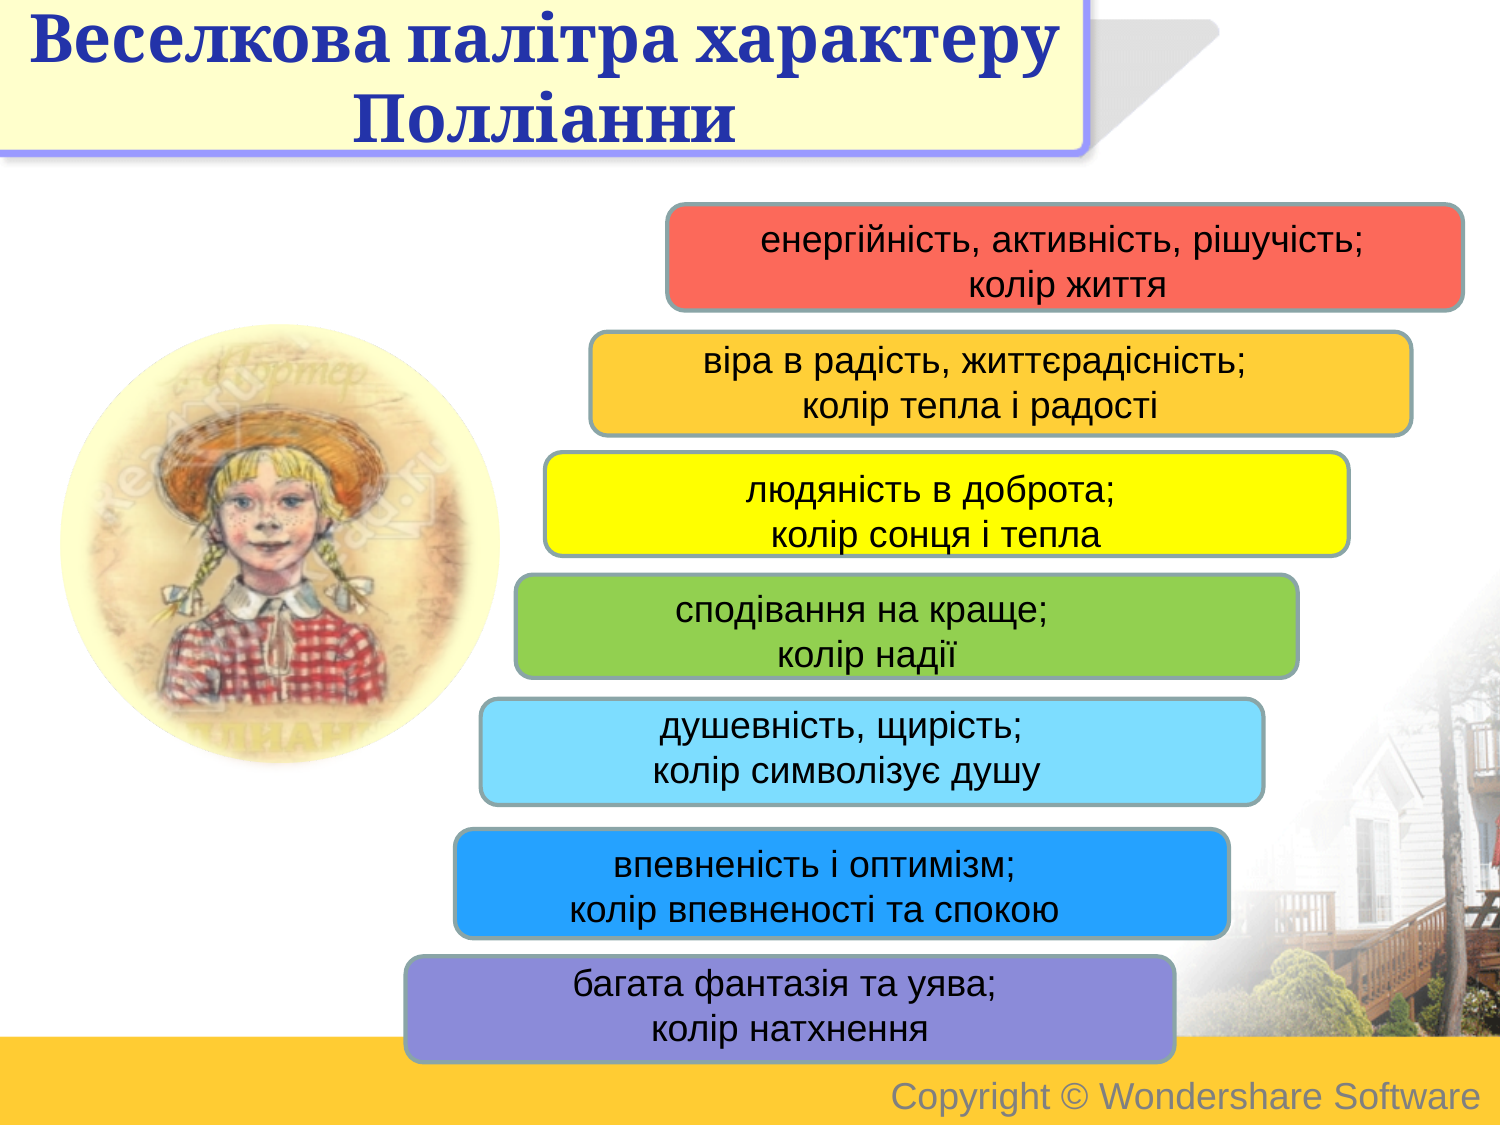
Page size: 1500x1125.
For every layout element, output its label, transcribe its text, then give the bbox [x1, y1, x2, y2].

text_box [478, 696, 1266, 808]
text_box [588, 329, 1414, 438]
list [76, 324, 481, 776]
text_box енергійність, активність, рішучість; колір життя [667, 207, 1469, 313]
text_box впевненість і оптимізм; колір впевненості та спокою [499, 832, 1130, 938]
text_box сподівання на краще; колір надії [557, 577, 1167, 683]
title Веселкова палітра характеру Полліанни [0, 0, 1090, 153]
text_box [452, 826, 1232, 941]
text_box [403, 954, 1177, 1065]
text_box віра в радість, життєрадісність; колір тепла і радості [611, 328, 1349, 434]
text_box [672, 202, 1459, 207]
text_box душевність, щирість; колір символізує душу [495, 693, 1198, 799]
text_box багата фантазія та уява; колір натхнення [454, 951, 1126, 1057]
picture [0, 0, 1500, 1125]
text_box [513, 572, 1300, 680]
text_box [542, 450, 1351, 559]
text_box людяність в доброта; колір сонця і тепла [590, 458, 1282, 563]
